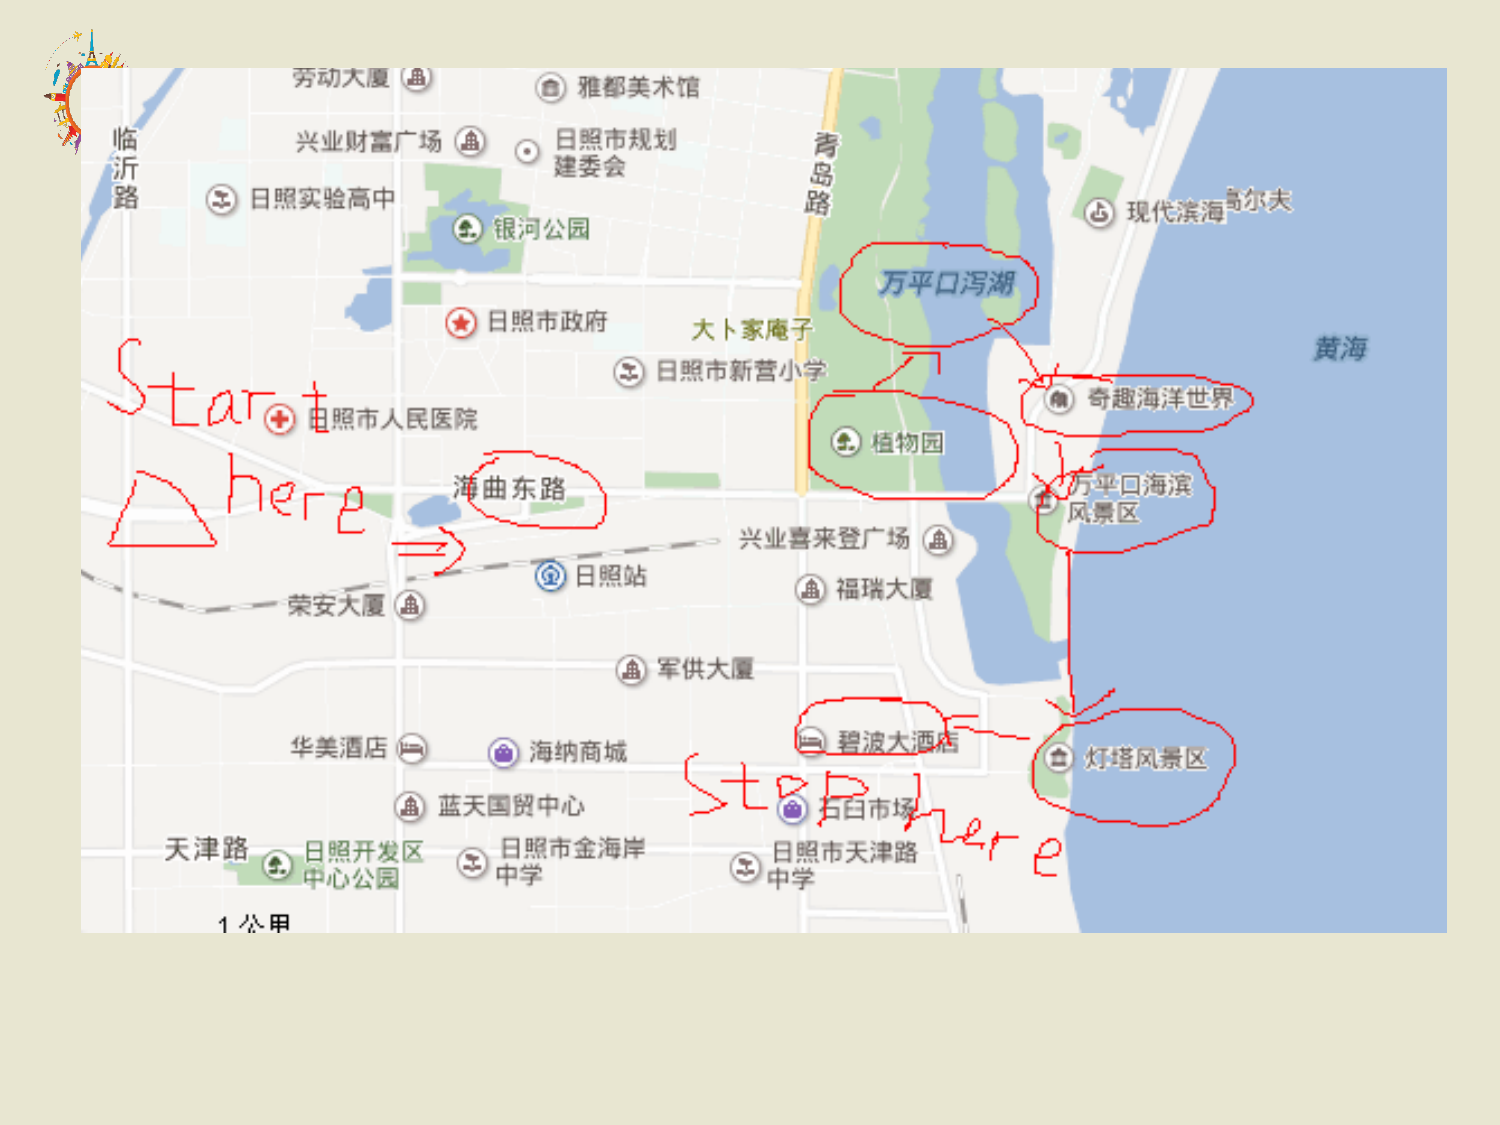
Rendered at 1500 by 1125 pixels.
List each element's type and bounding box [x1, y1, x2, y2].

list [81, 68, 1447, 933]
picture [43, 26, 142, 162]
